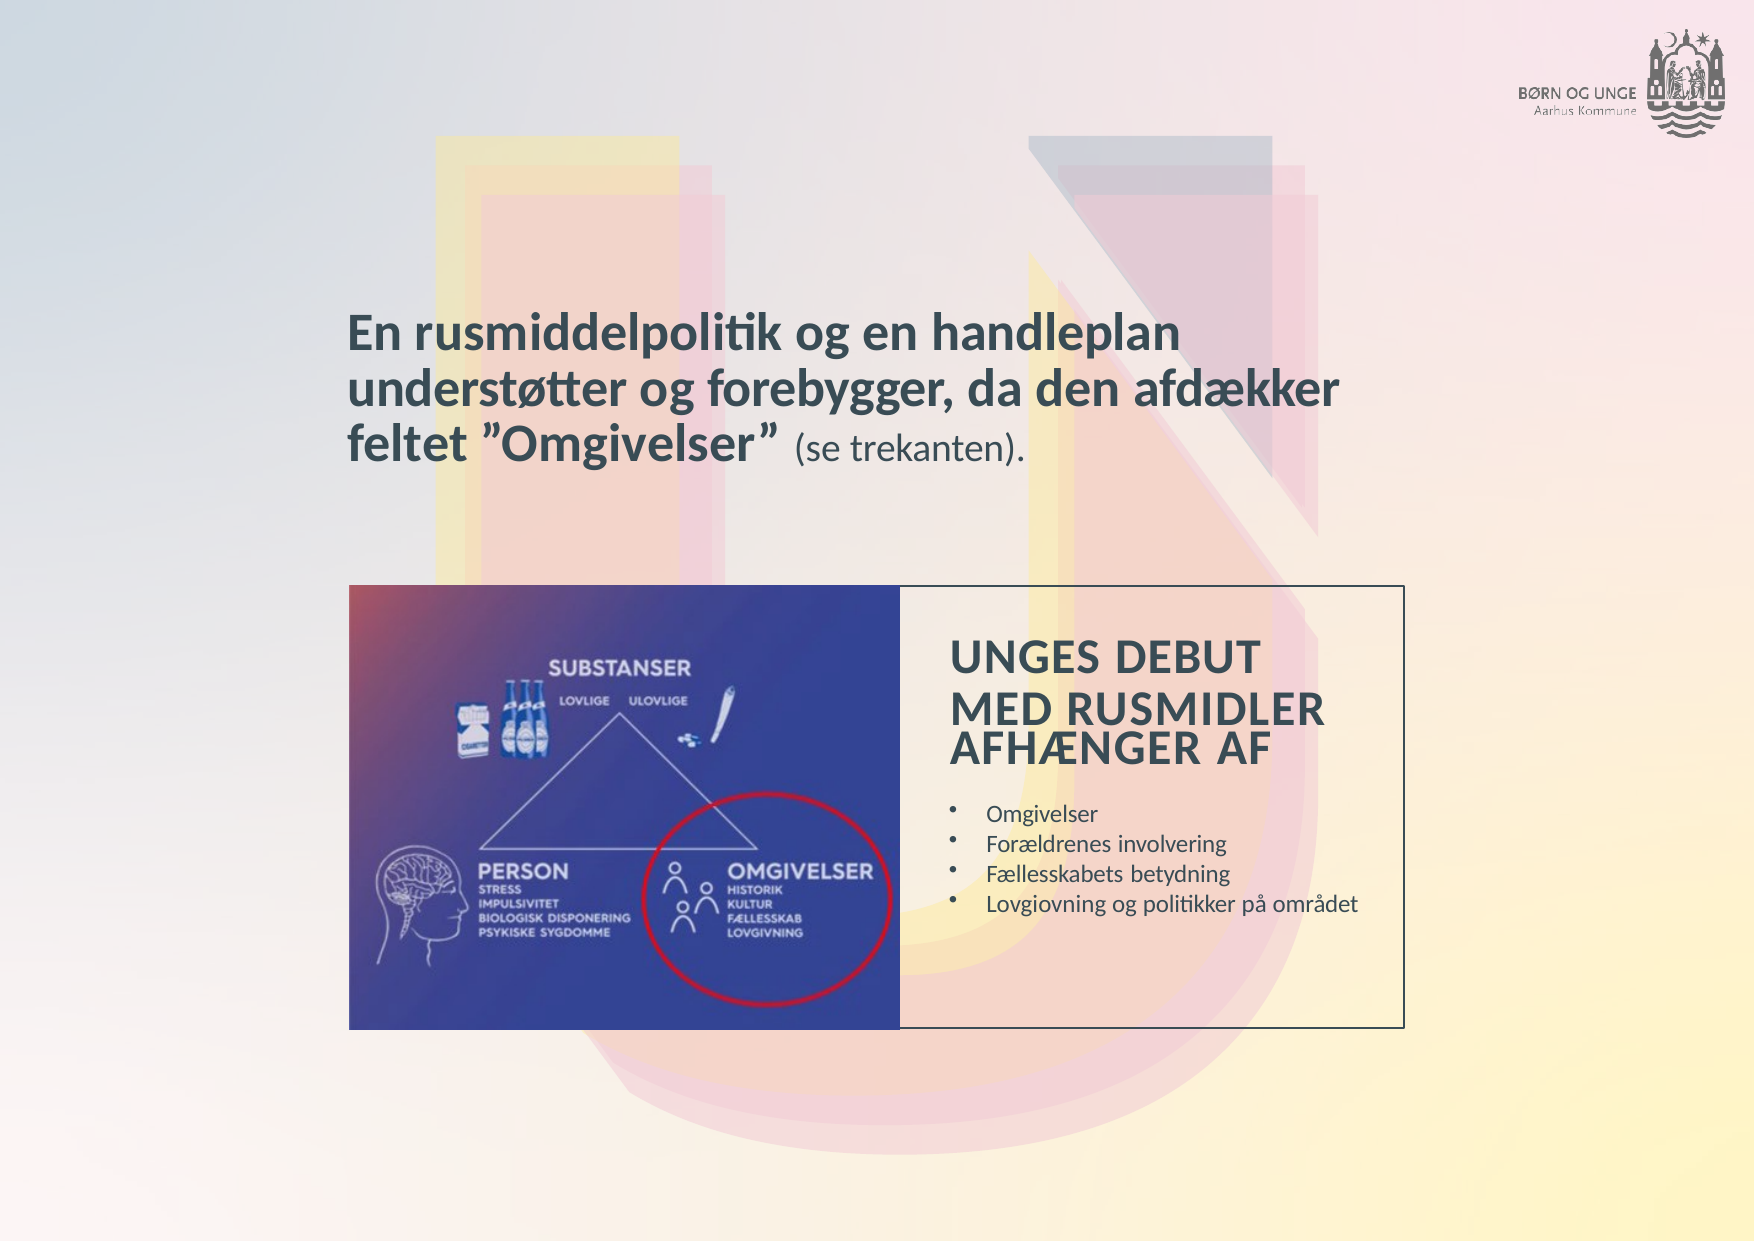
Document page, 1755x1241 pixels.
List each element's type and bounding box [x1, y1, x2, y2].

text_box [0, 0, 1755, 1241]
text_box [348, 584, 1406, 1030]
picture [1518, 87, 1636, 115]
